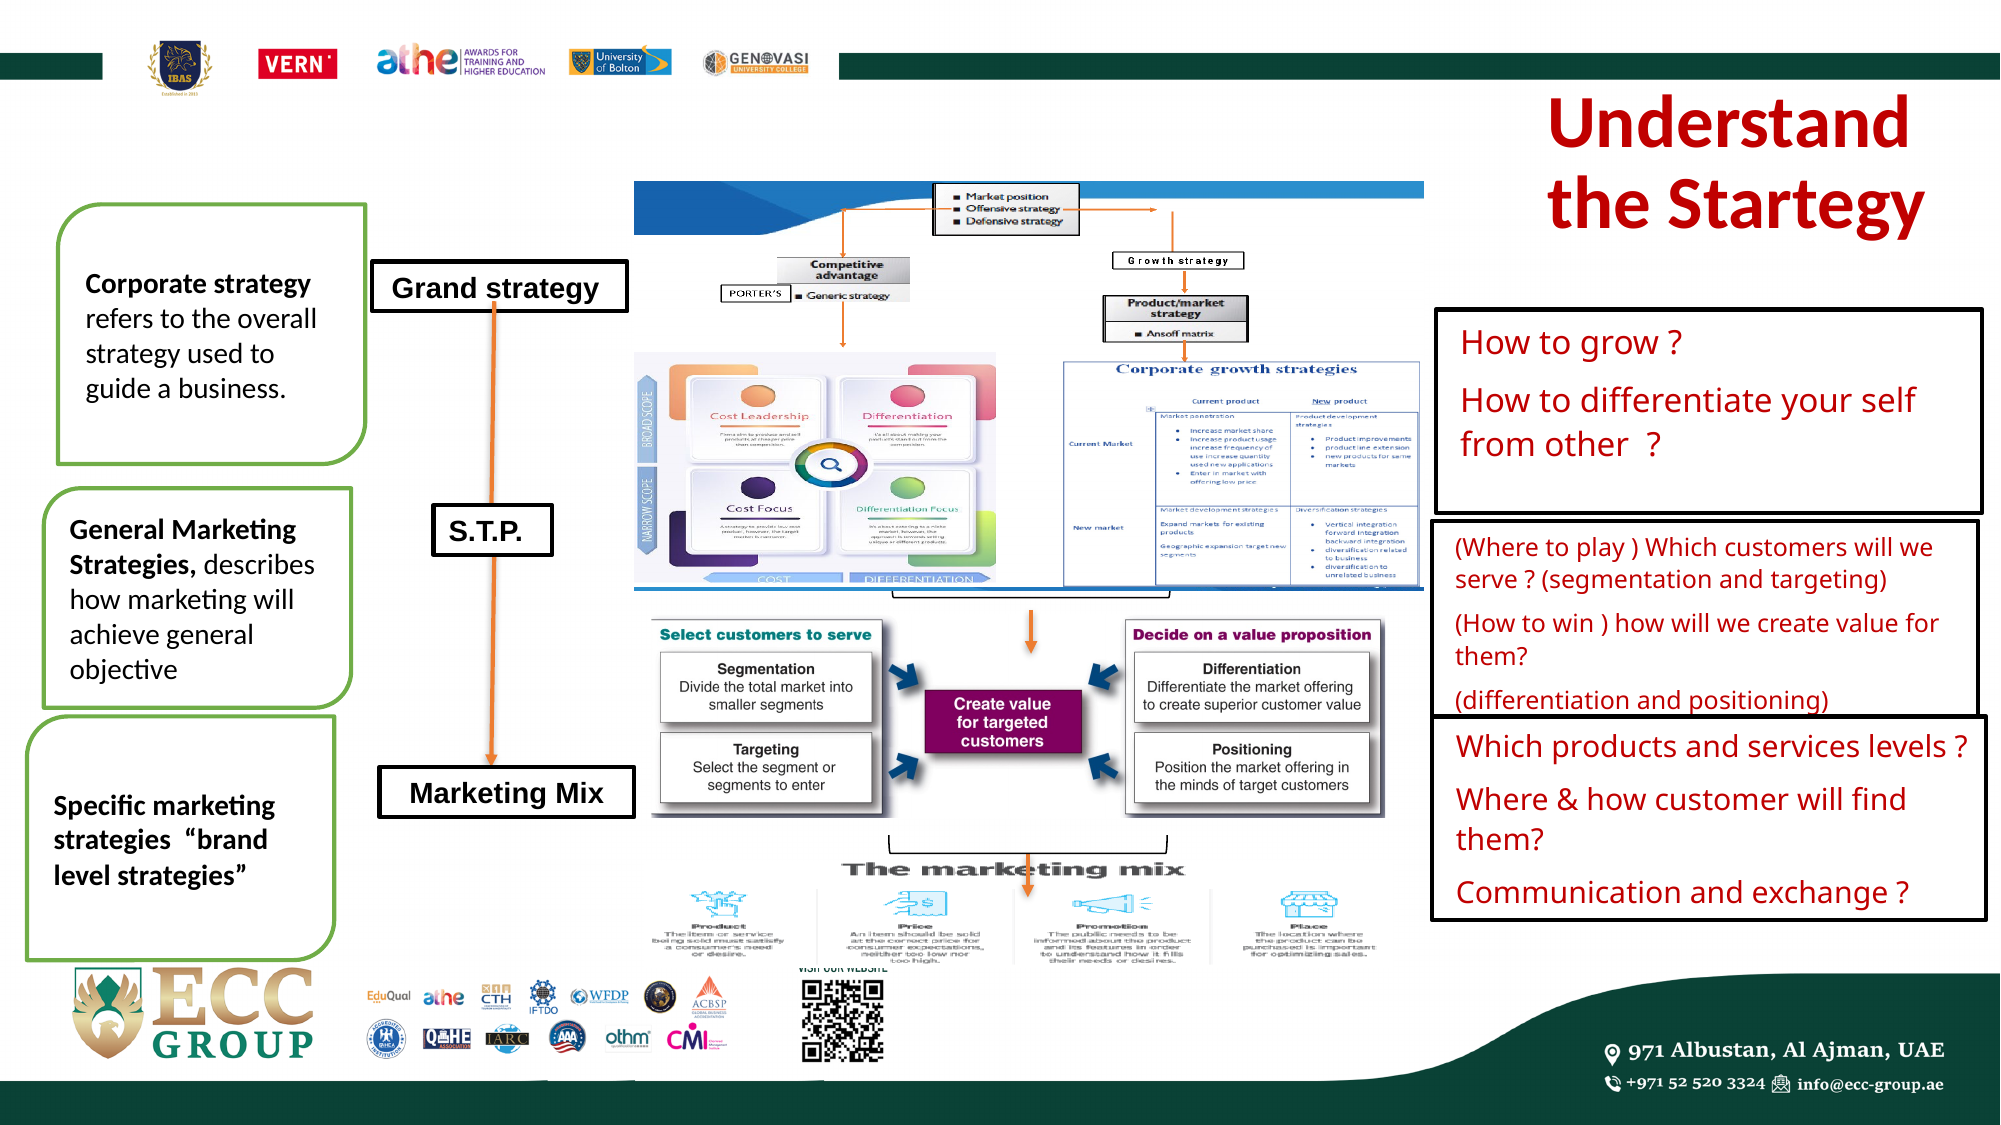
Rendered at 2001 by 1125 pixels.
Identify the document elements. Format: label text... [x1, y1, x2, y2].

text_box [491, 547, 495, 768]
text_box Which products and services levels ? Where & how customer will find them? Communication and exchange ? [1431, 716, 1987, 920]
picture [0, 0, 2000, 1125]
text_box Corporate strategy refers to the overall strategy used to guide a business. [57, 204, 366, 465]
title Understand the Startegy [1532, 42, 2000, 286]
text_box (Where to play ) Which customers will we serve ? (segmentation and targeting) (How to win ) how will we create value for them? (differentiation and positioning) [1431, 520, 1979, 716]
text_box S.T.P. [433, 505, 552, 555]
text_box Grand strategy [372, 261, 628, 312]
text_box How to grow ? How to differentiate your self from other ? [1435, 309, 1983, 513]
text_box Specific marketing strategies “brand level strategies” [26, 716, 335, 961]
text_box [491, 301, 495, 522]
text_box General Marketing Strategies, describes how marketing will achieve general objective [43, 488, 352, 708]
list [650, 614, 1386, 819]
text_box [888, 835, 1168, 854]
text_box Marketing Mix [379, 767, 635, 817]
